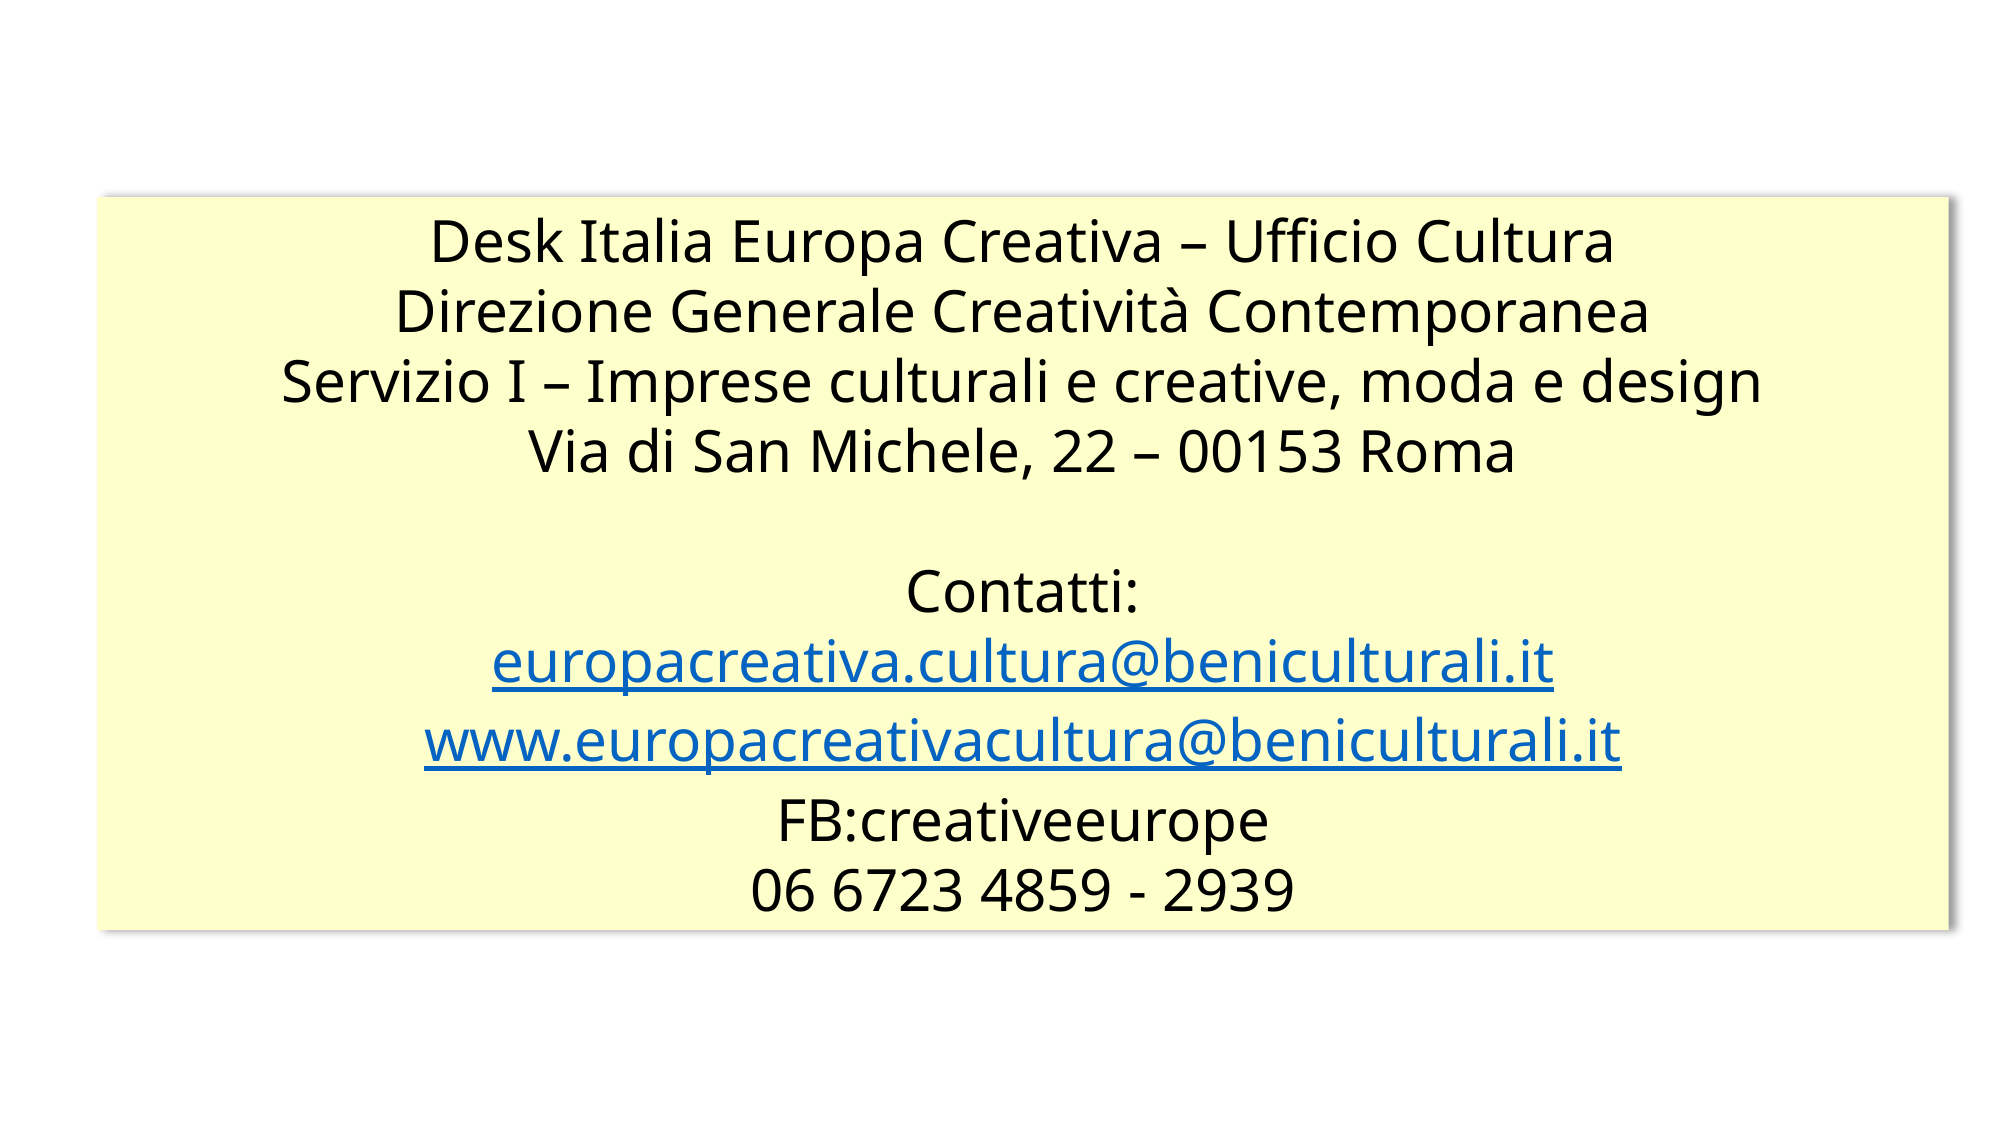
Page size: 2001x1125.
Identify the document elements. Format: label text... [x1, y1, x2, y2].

text_box Desk Italia Europa Creativa – Ufficio Cultura Direzione Generale Creatività Contemporanea Servizio I – Imprese culturali e creative, moda e design Via di San Michele, 22 – 00153 Roma Contatti: europacreativa.cultura@beniculturali.it www.europacreativacultura@beniculturali.it FB:creativeeurope 06 6723 4859 - 2939 [97, 197, 1949, 931]
